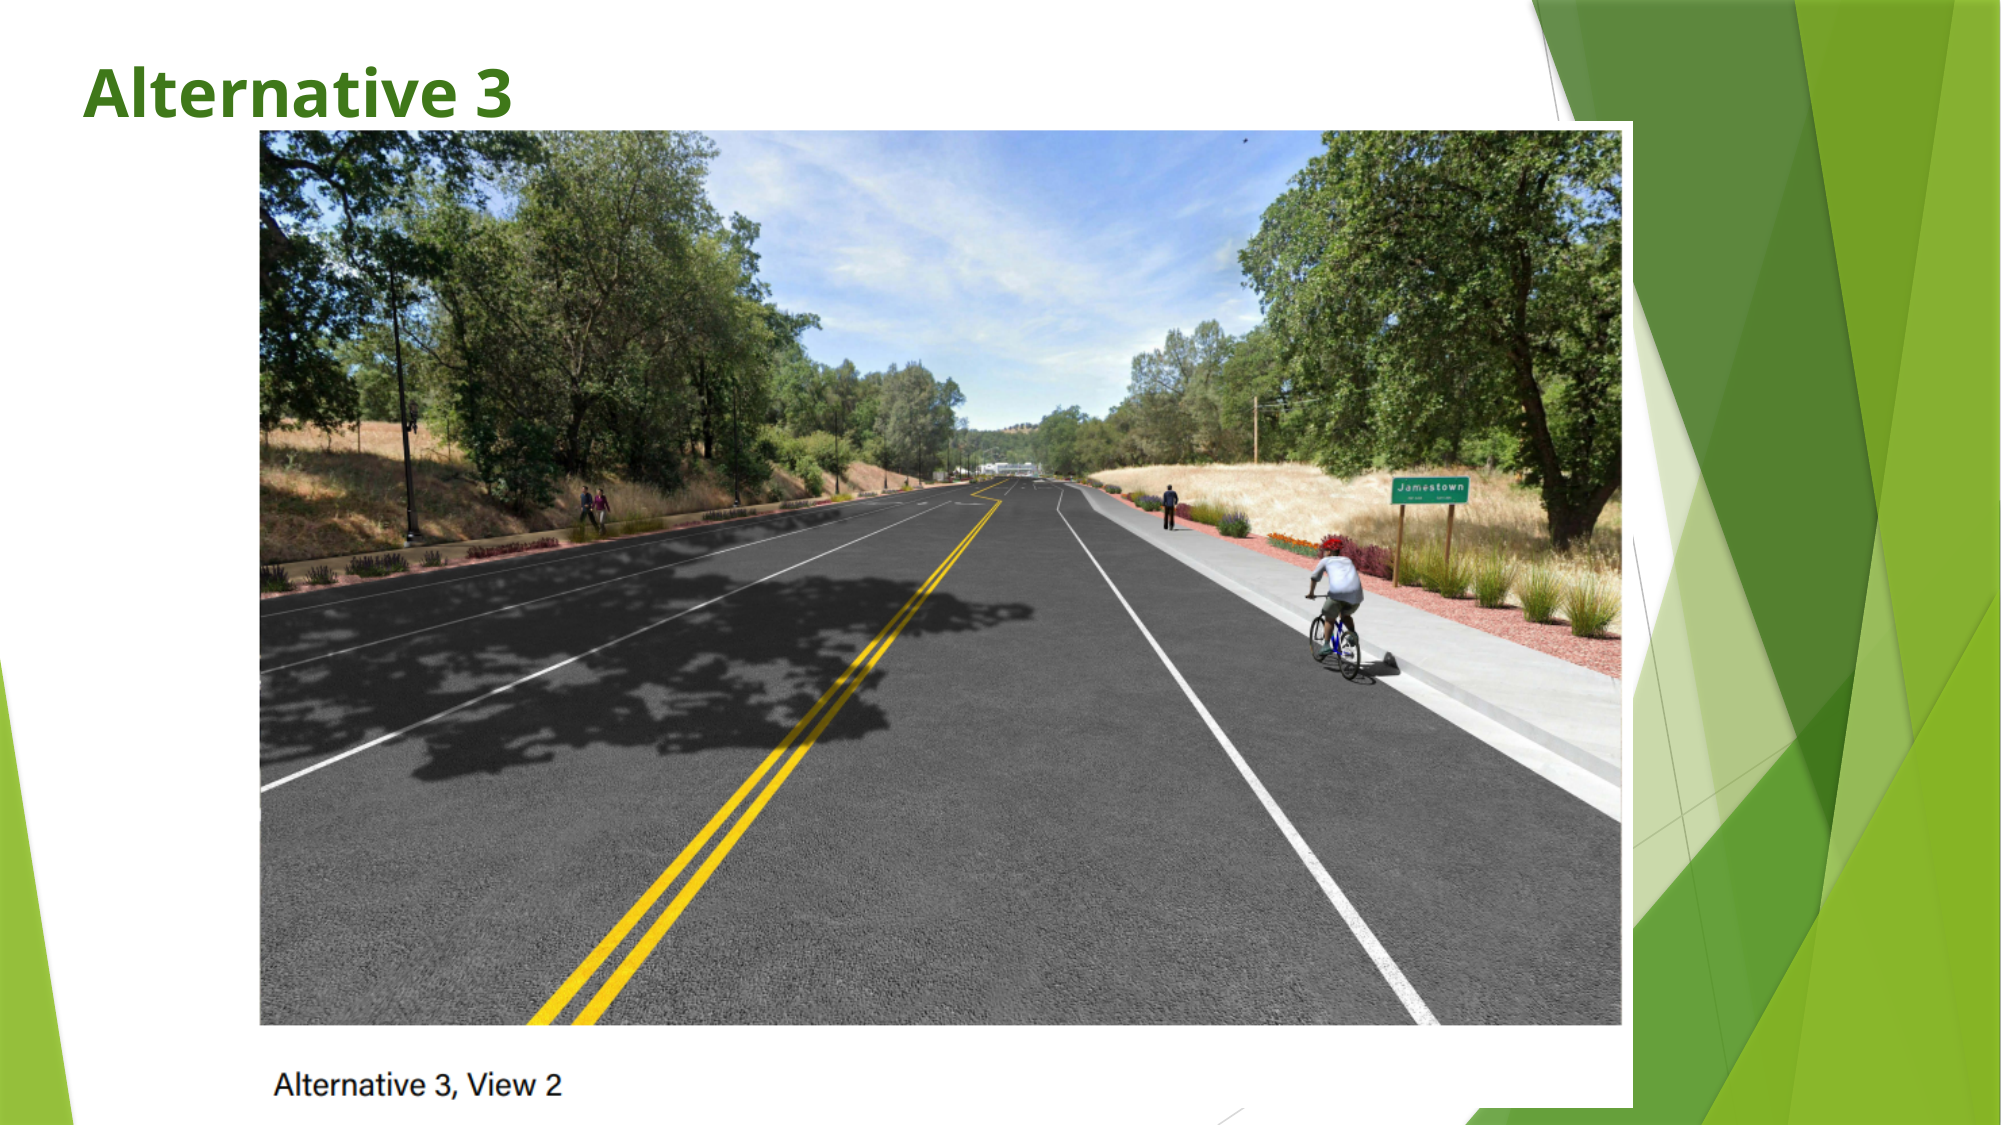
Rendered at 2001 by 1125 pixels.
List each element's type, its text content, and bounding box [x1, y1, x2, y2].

picture [249, 120, 1634, 1108]
title Alternative 3 [68, 43, 799, 260]
